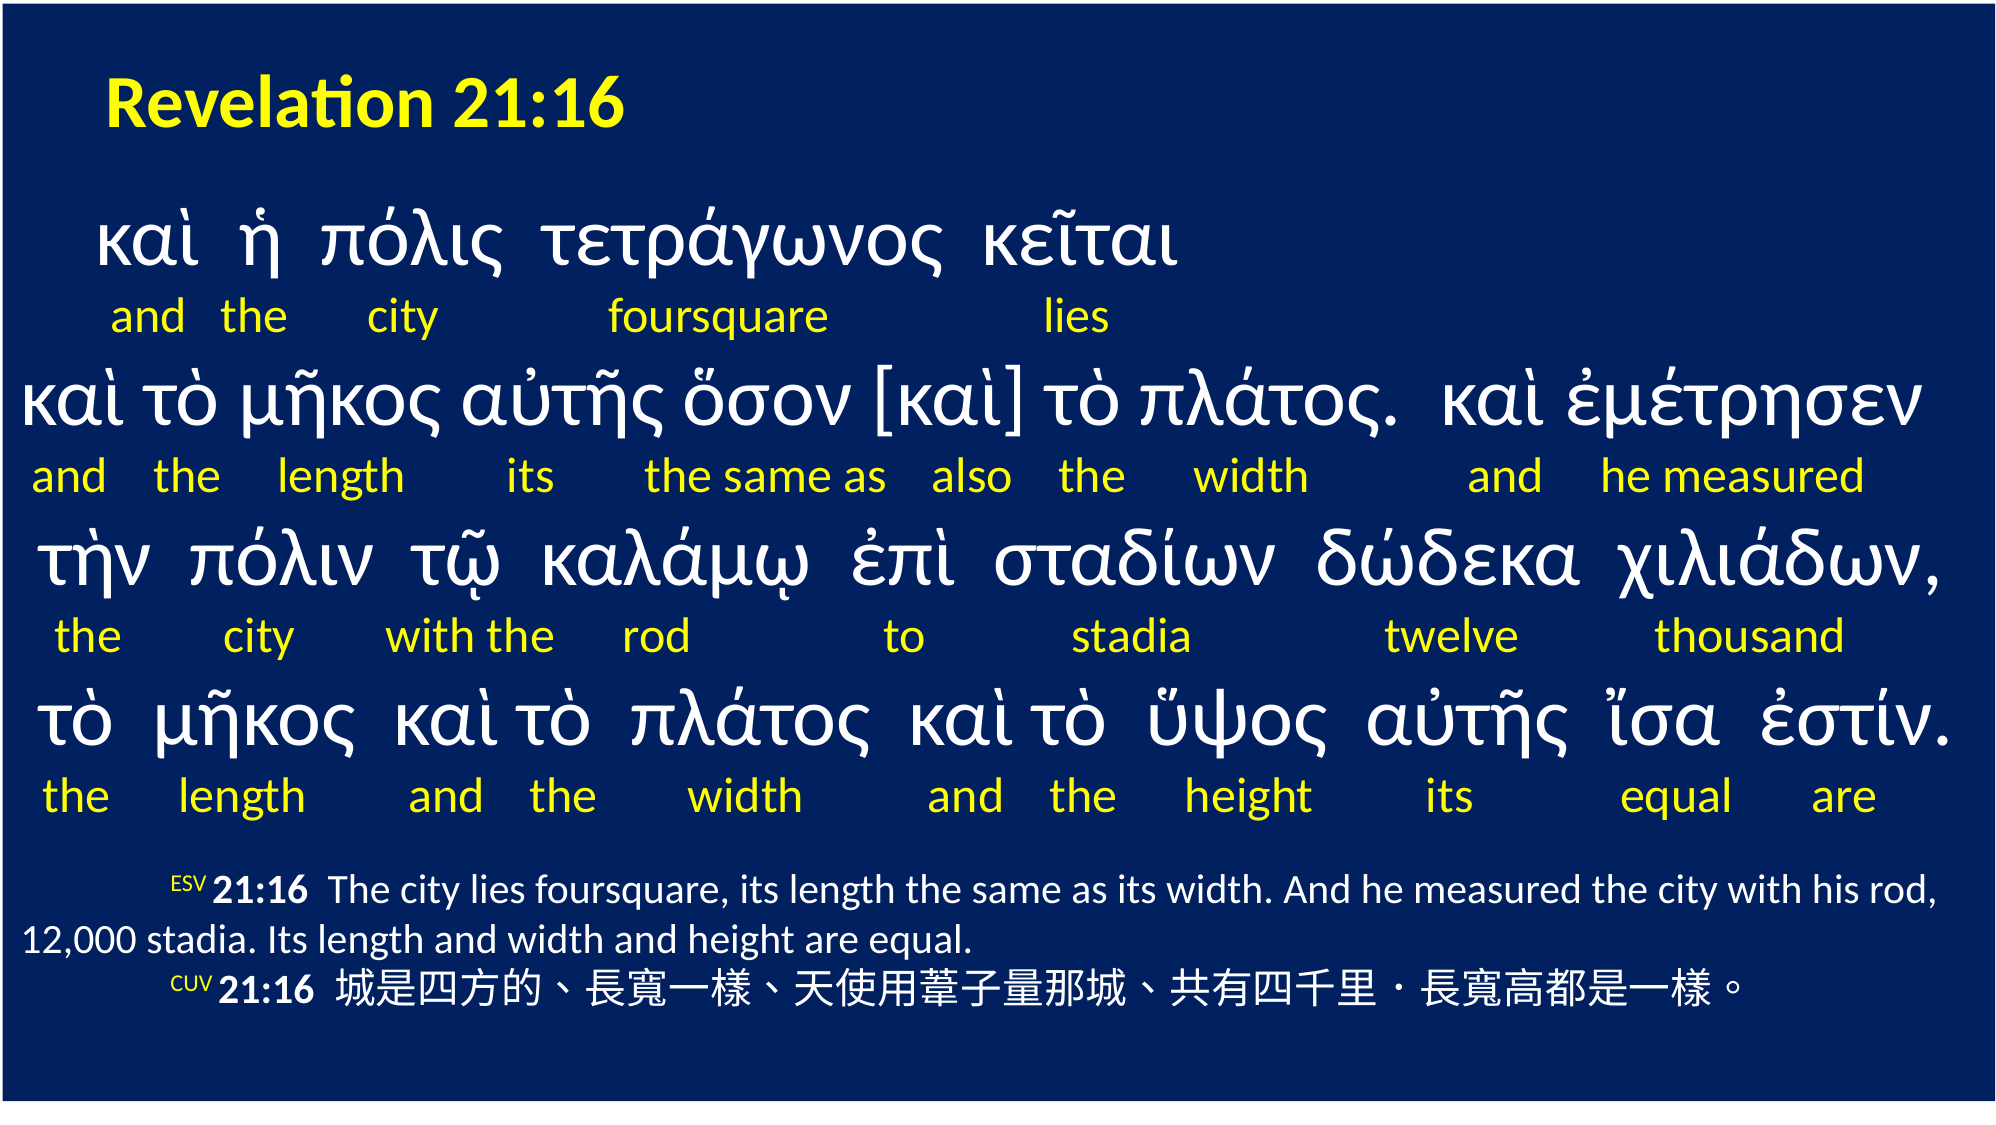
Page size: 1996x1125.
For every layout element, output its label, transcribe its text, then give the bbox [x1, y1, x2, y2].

text_box Revelation 21:16 καὶ ἡ πόλις τετράγωνος κεῖται and the city foursquare lies καὶ τὸ μῆκος αὐτῆς ὅσον [καὶ] τὸ πλάτος. καὶ ἐμέτρησεν and the length its the same as also the width and he measured τὴν πόλιν τῷ καλάμῳ ἐπὶ σταδίων δώδεκα χιλιάδων, the city with the rod to stadia twelve thousand τὸ μῆκος καὶ τὸ πλάτος καὶ τὸ ὕψος αὐτῆς ἴσα ἐστίν. the length and the width and the height its equal are ESV 21:16 The city lies foursquare, its length the same as its width. And he measured the city with his rod, 12,000 stadia. Its length and width and height are equal. CUV 21:16 城是四方的、長寬一樣、天使用葦子量那城、共有四千里．長寬高都是一樣。 [2, 3, 1996, 1102]
